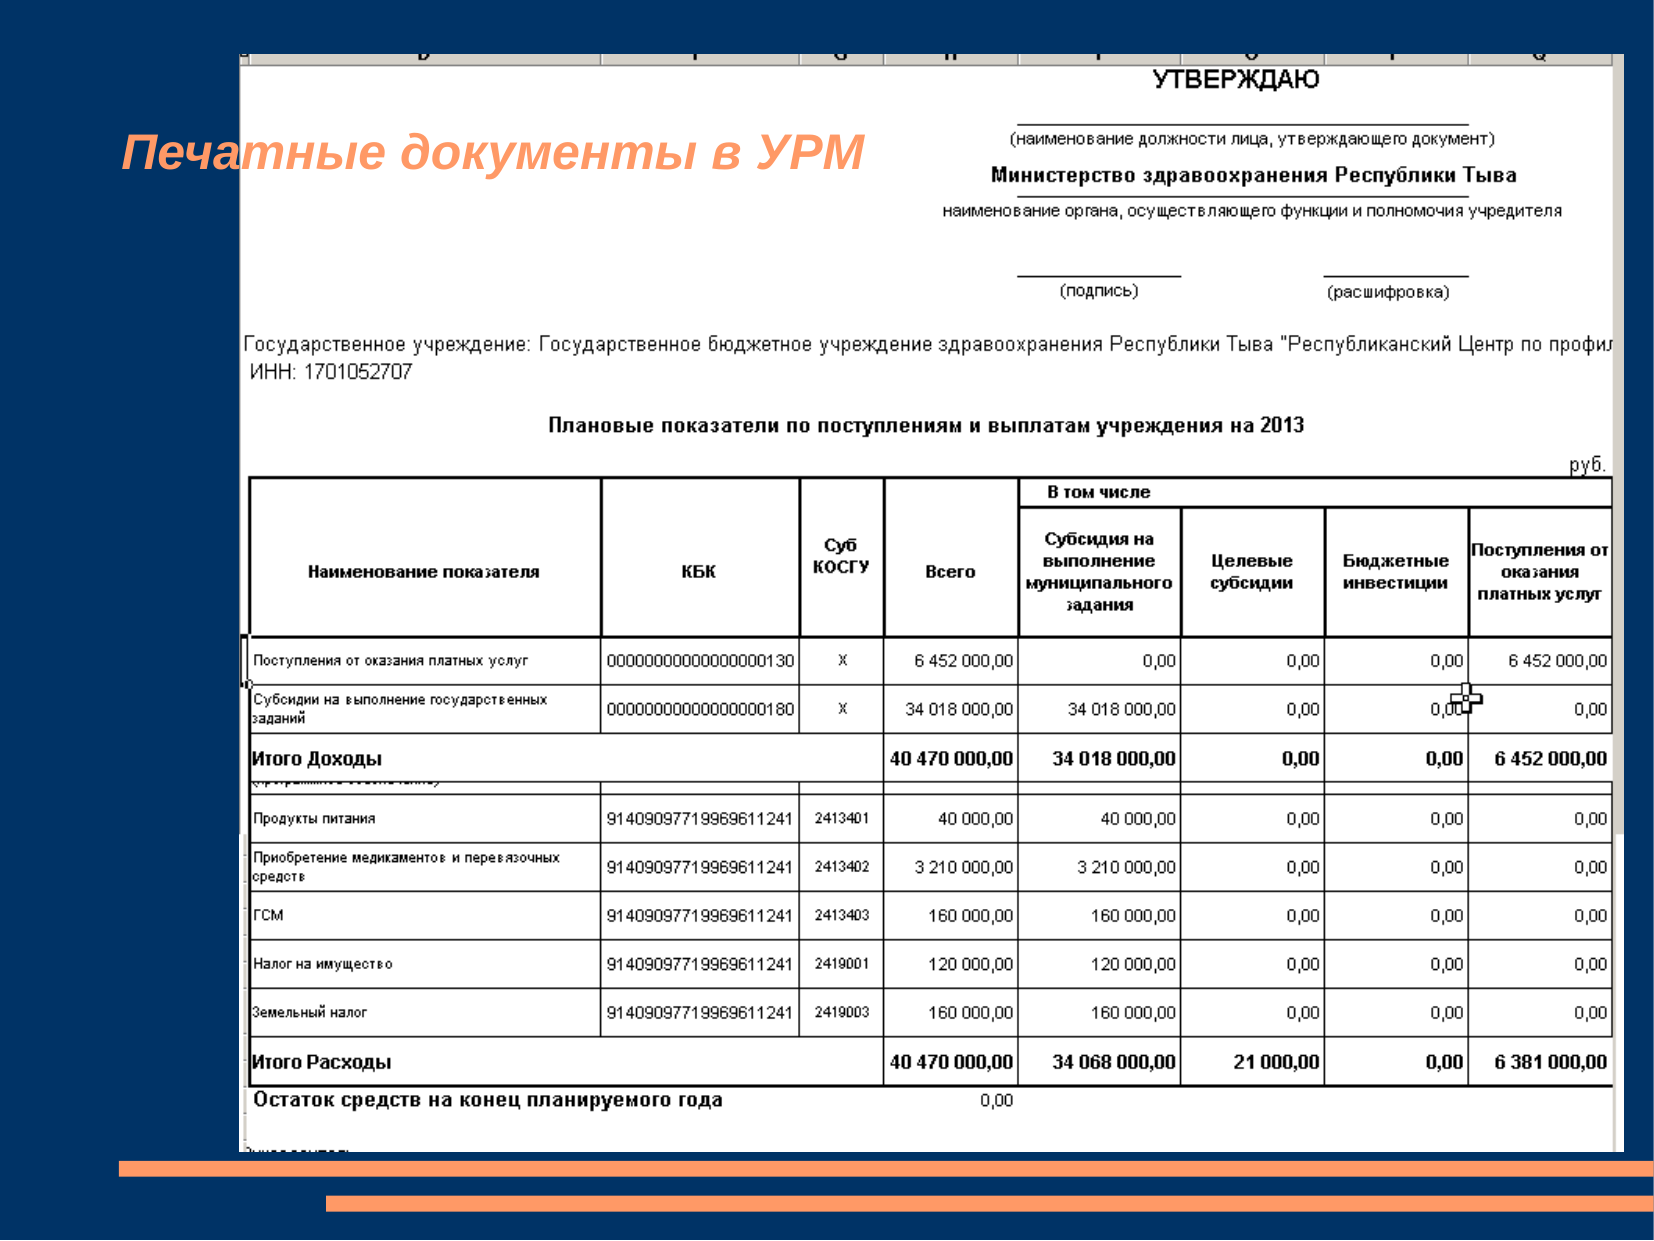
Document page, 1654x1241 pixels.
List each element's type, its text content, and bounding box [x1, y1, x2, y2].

title Печатные документы в УРМ [121, 46, 1534, 254]
picture [239, 54, 1624, 1152]
